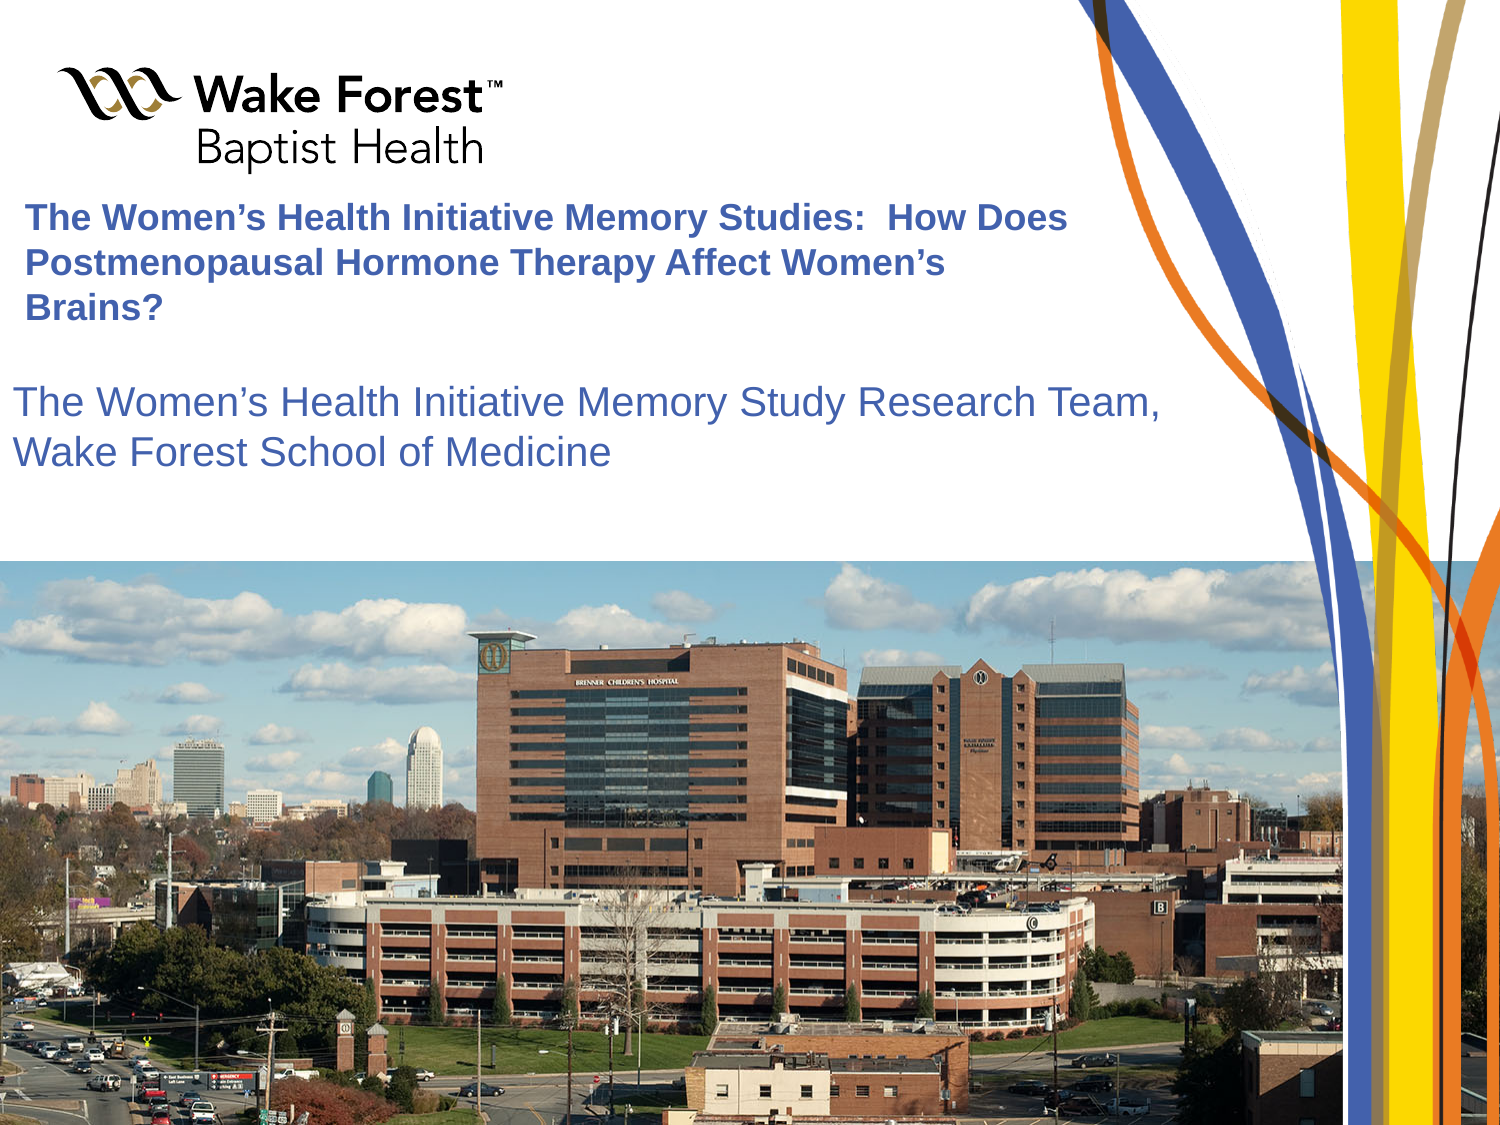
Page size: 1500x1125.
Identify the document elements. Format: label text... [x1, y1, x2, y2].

subtitle The Women’s Health Initiative Memory Study Research Team, Wake Forest School of Medicine [12, 375, 1225, 476]
picture [0, 0, 1500, 1125]
title The Women’s Health Initiative Memory Studies: How Does Postmenopausal Hormone Therapy Affect Women’s Brains? [24, 192, 1088, 329]
